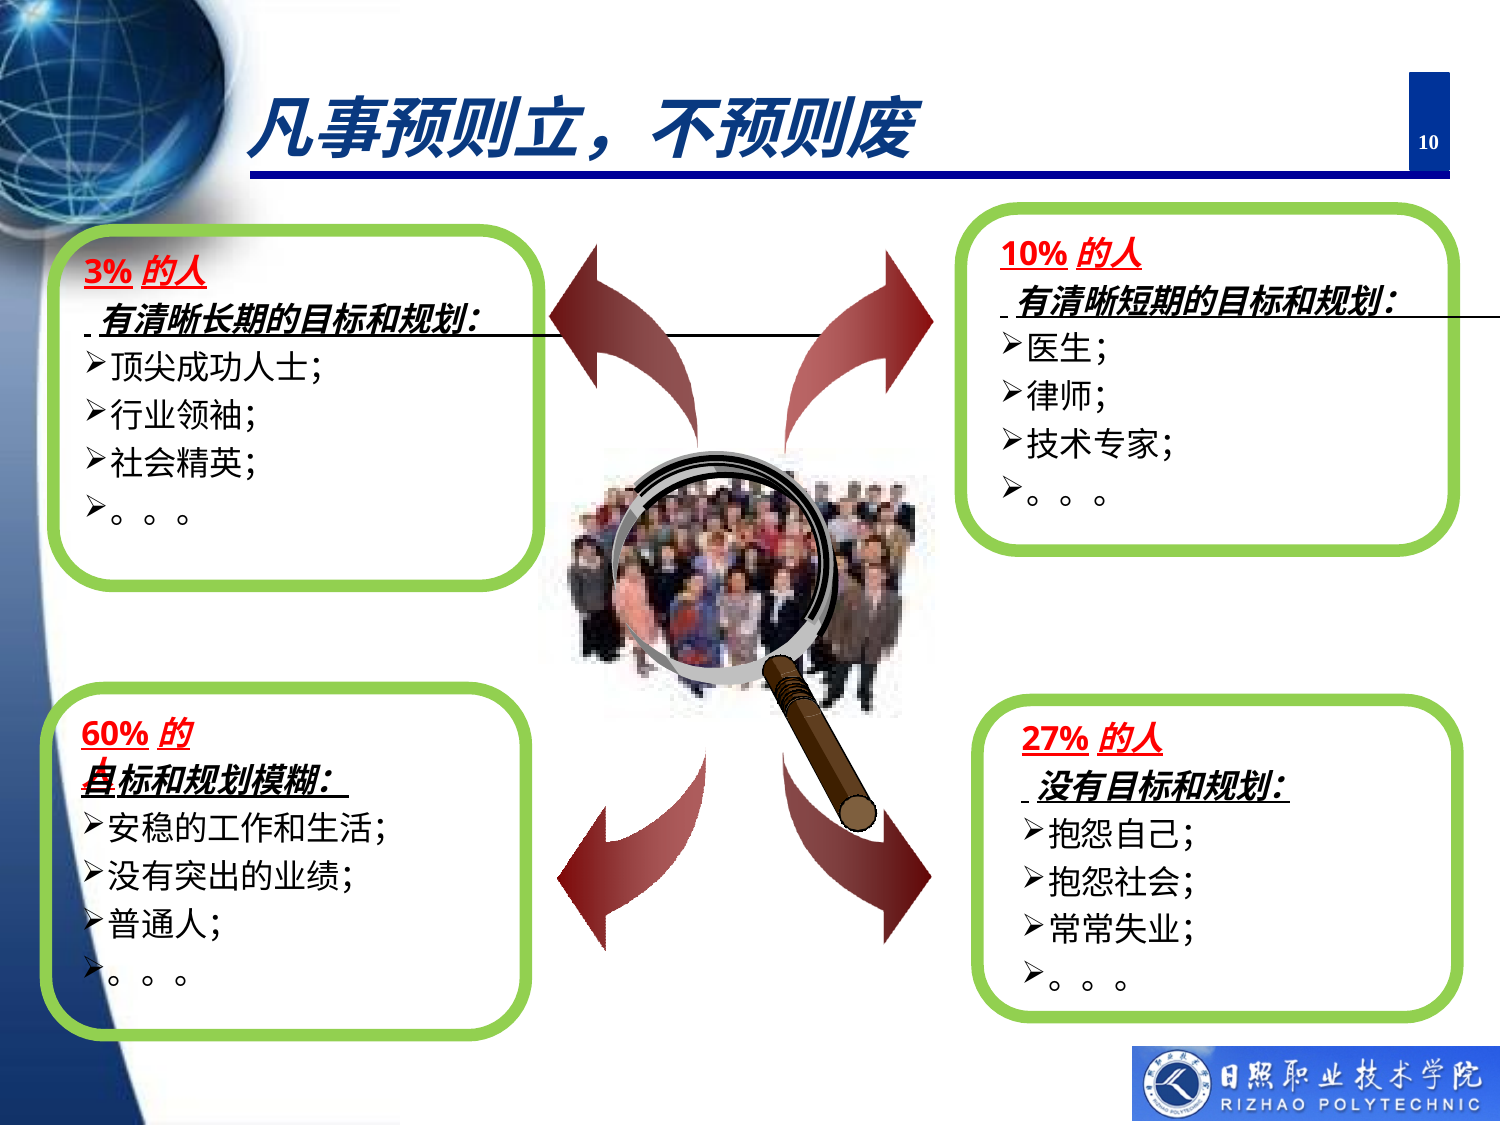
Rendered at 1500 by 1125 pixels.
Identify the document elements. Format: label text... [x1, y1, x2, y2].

text_box 10 [1416, 127, 1442, 155]
text_box 27%的人 没有目标和规划： 抱怨自己； 抱怨社会； 常常失业； 。。。 [1019, 707, 1290, 997]
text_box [548, 242, 934, 951]
picture [1132, 1046, 1500, 1121]
title 凡事预则立，不预则废 [243, 84, 992, 275]
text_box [39, 447, 940, 1042]
text_box 10%的人 有清晰短期的目标和规划： 医生； 律师； 技术专家； 。。。 [998, 222, 1402, 512]
picture [0, 0, 400, 1125]
text_box [53, 230, 539, 446]
text_box [960, 208, 1454, 551]
text_box [977, 699, 1458, 1018]
text_box 3%的人 有清晰长期的目标和规划： 顶尖成功人士； 行业领袖； 社会精英； 。。。 [81, 240, 486, 446]
